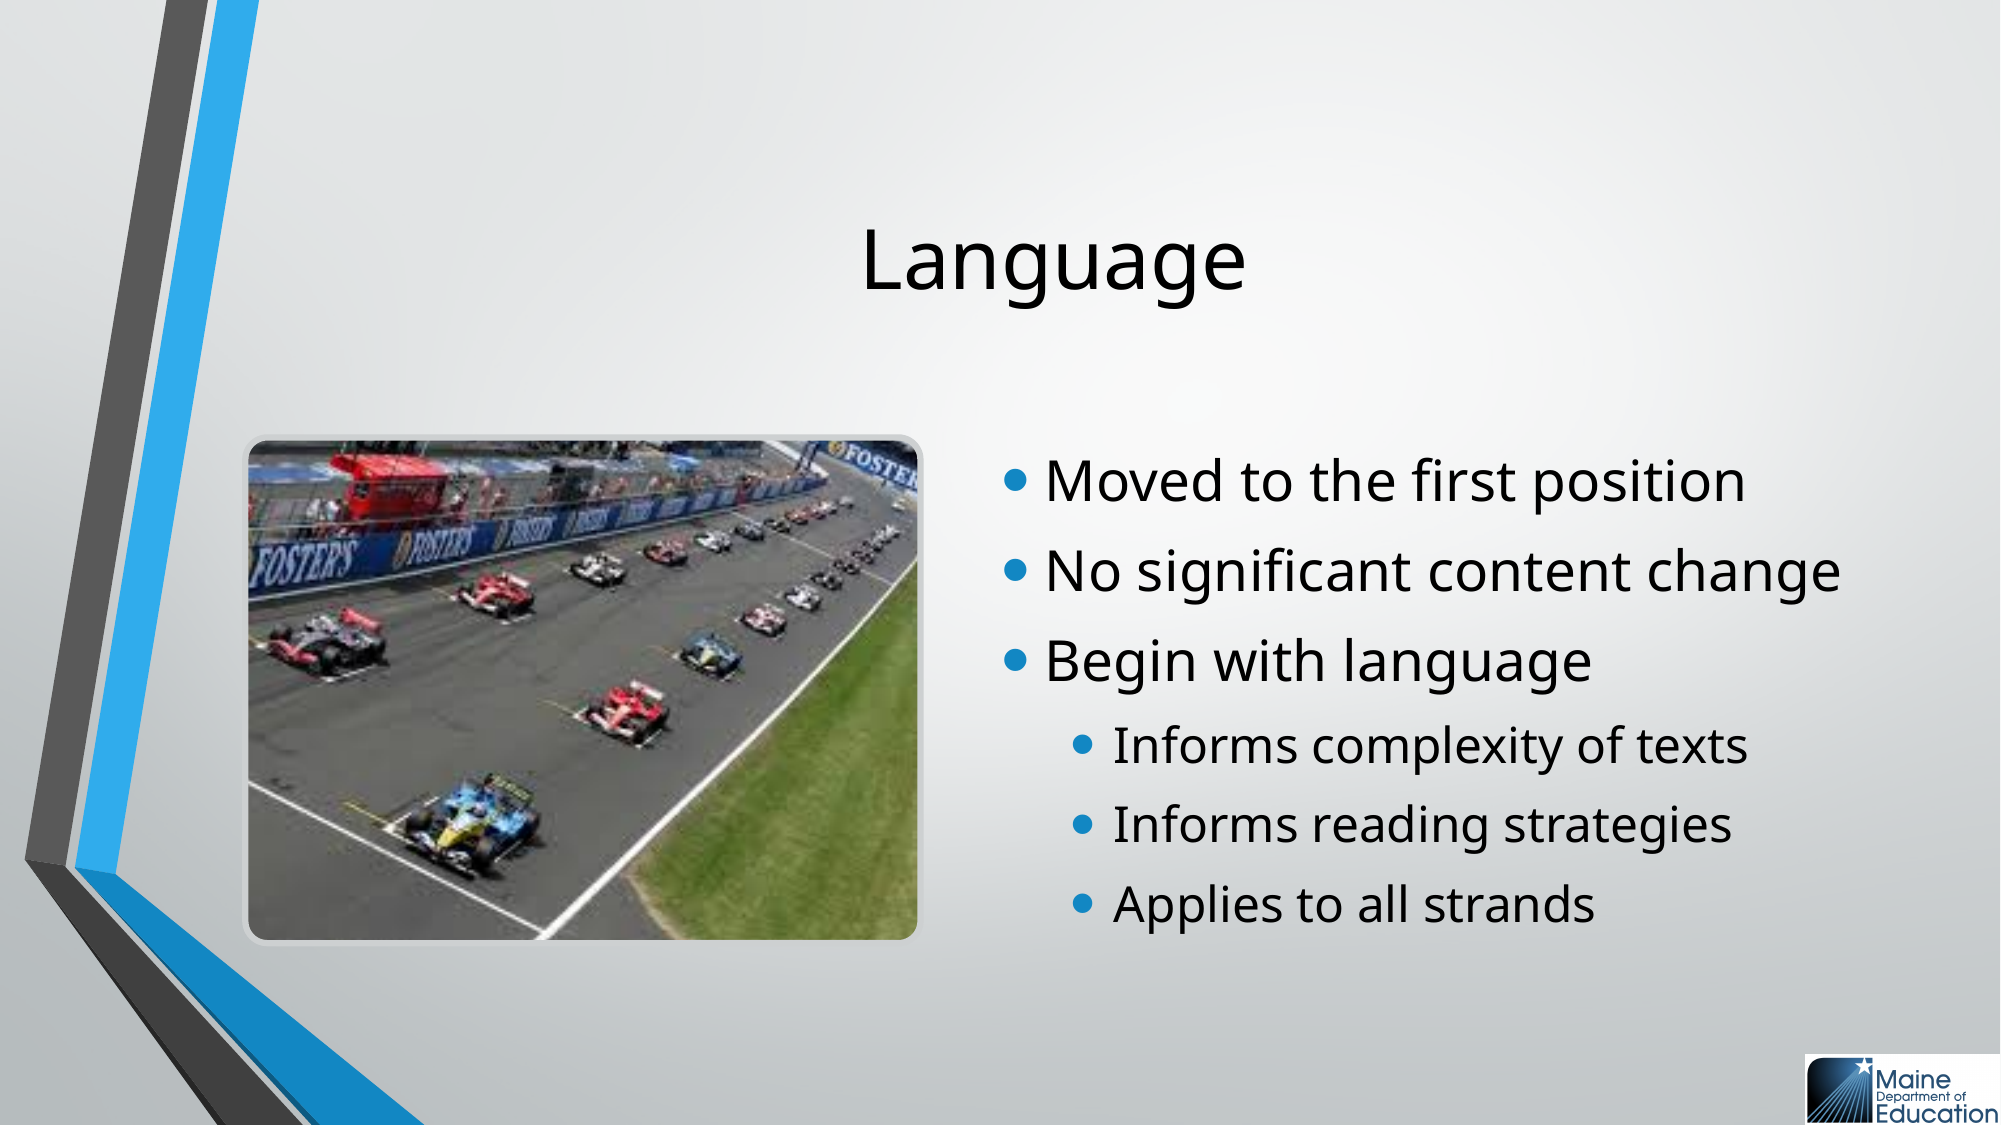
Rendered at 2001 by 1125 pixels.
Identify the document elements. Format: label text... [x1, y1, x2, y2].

title Language [243, 112, 1887, 400]
picture [245, 437, 921, 944]
list Moved to the first position No significant content change Begin with language Informs complexity of texts Informs reading strategies Applies to all strands [986, 437, 1887, 950]
picture [1805, 1054, 2000, 1125]
